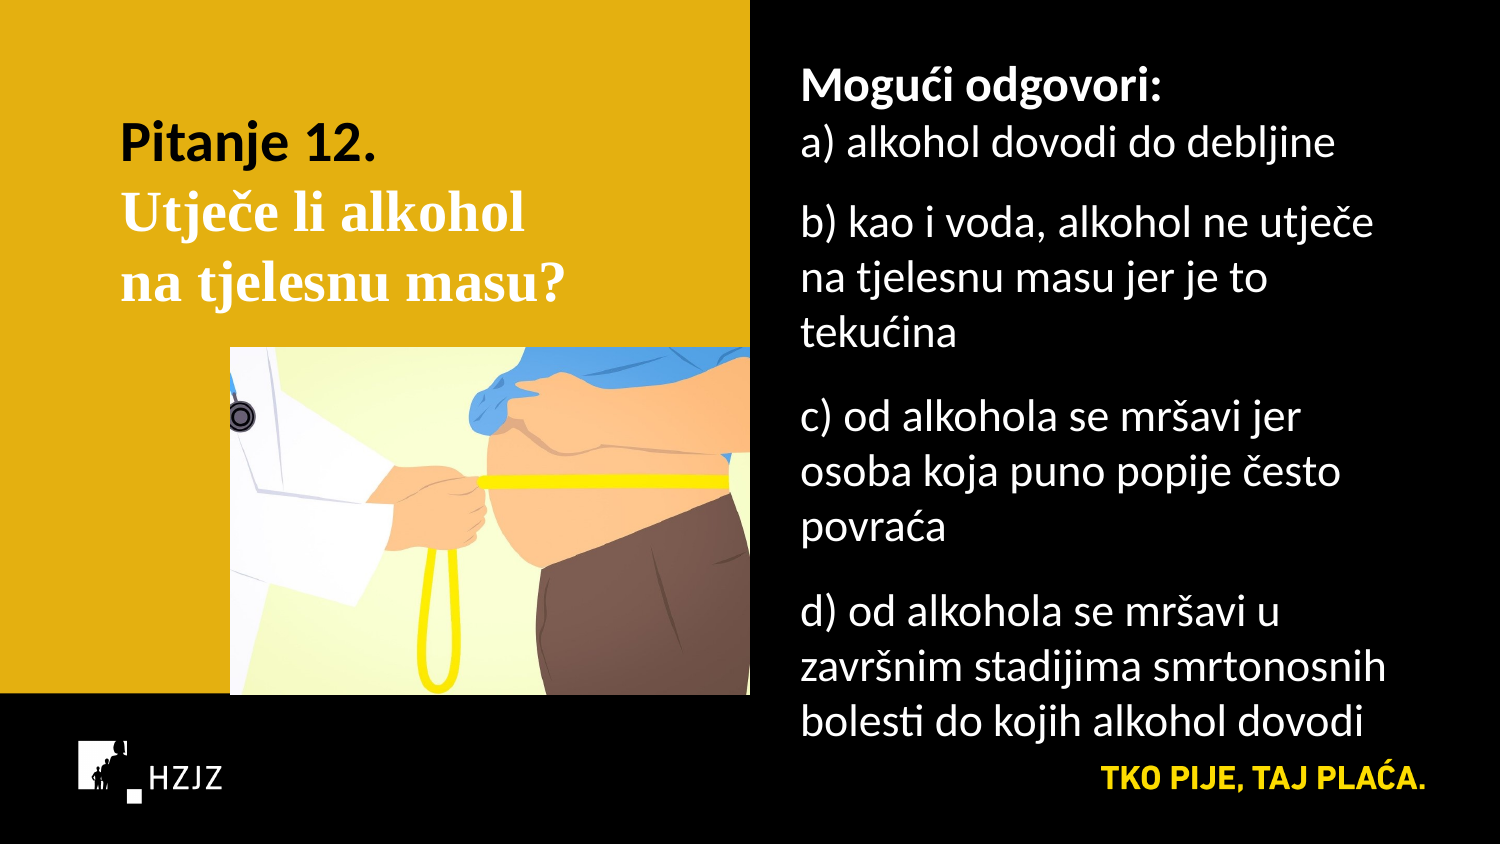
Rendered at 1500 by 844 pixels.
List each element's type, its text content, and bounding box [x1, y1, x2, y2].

text_box Pitanje 12. Utječe li alkohol na tjelesnu masu? [106, 96, 585, 321]
text_box Mogući odgovori: a) alkohol dovodi do debljine b) kao i voda, alkohol ne utječe na tjelesnu masu jer je to tekućina c) od alkohola se mršavi jer osoba koja puno popije često povraća d) od alkohola se mršavi u završnim stadijima smrtonosnih bolesti do kojih alkohol dovodi [785, 43, 1436, 754]
picture [0, 0, 1500, 844]
text_box [0, 0, 751, 694]
